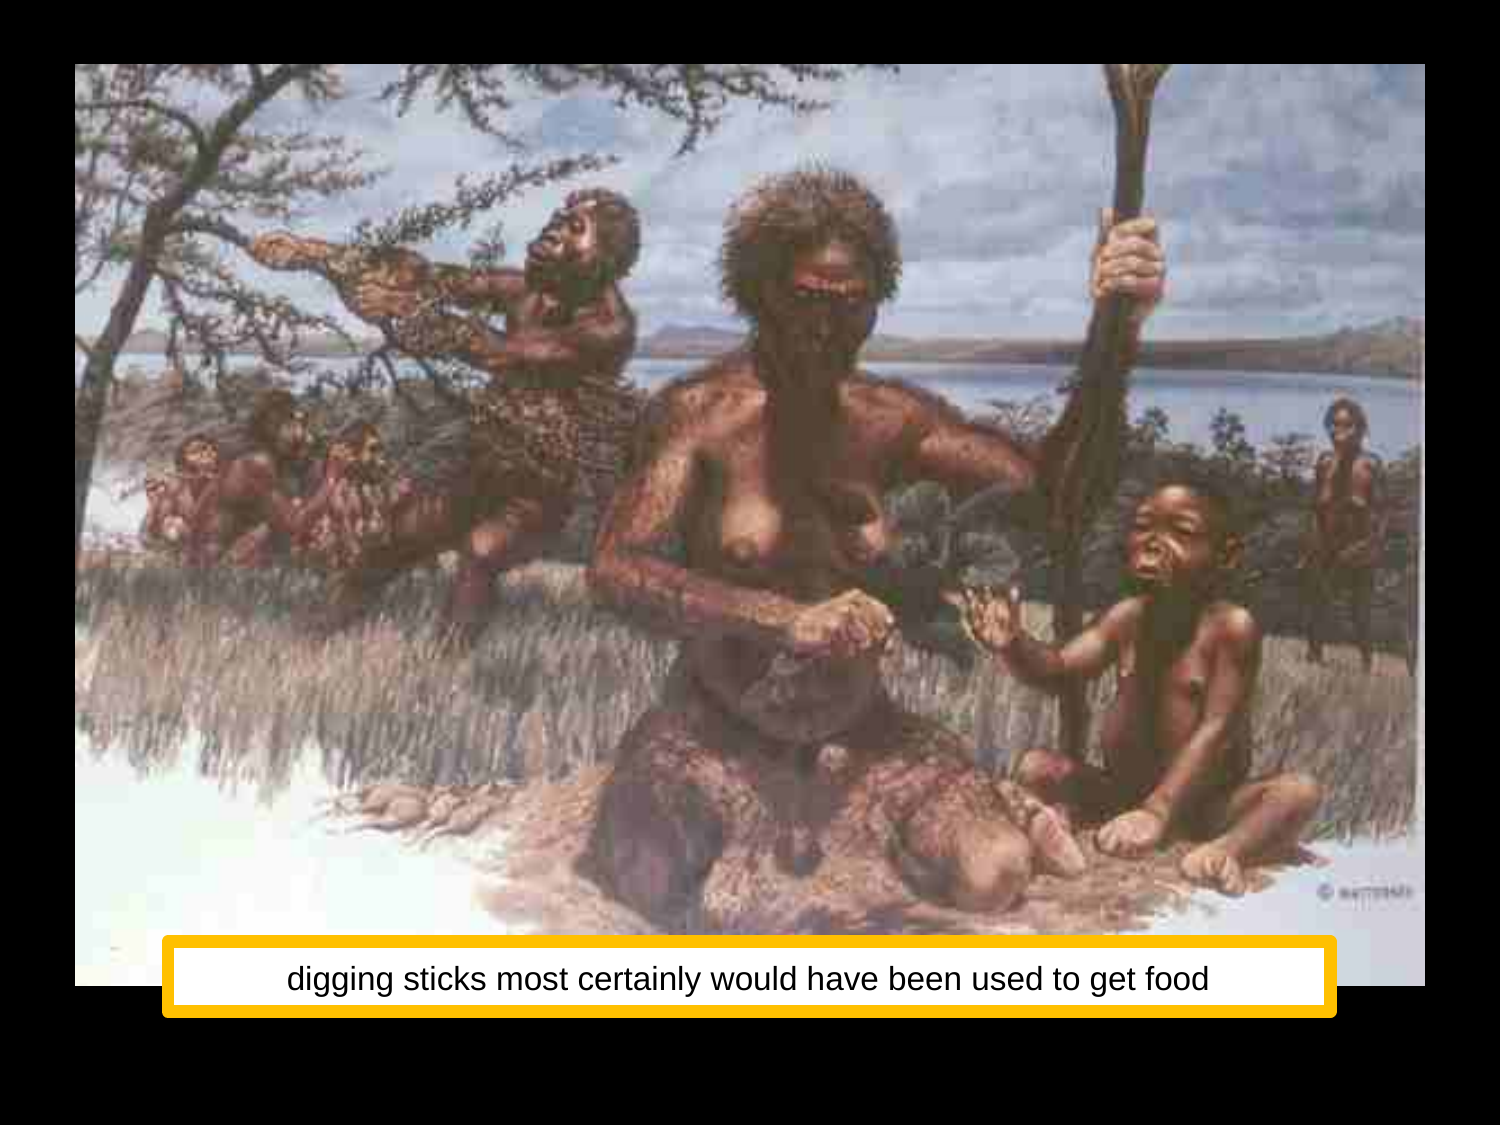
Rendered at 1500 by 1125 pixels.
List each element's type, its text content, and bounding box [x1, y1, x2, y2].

picture [74, 64, 1426, 986]
text_box digging sticks most certainly would have been used to get food [167, 993, 1331, 1012]
